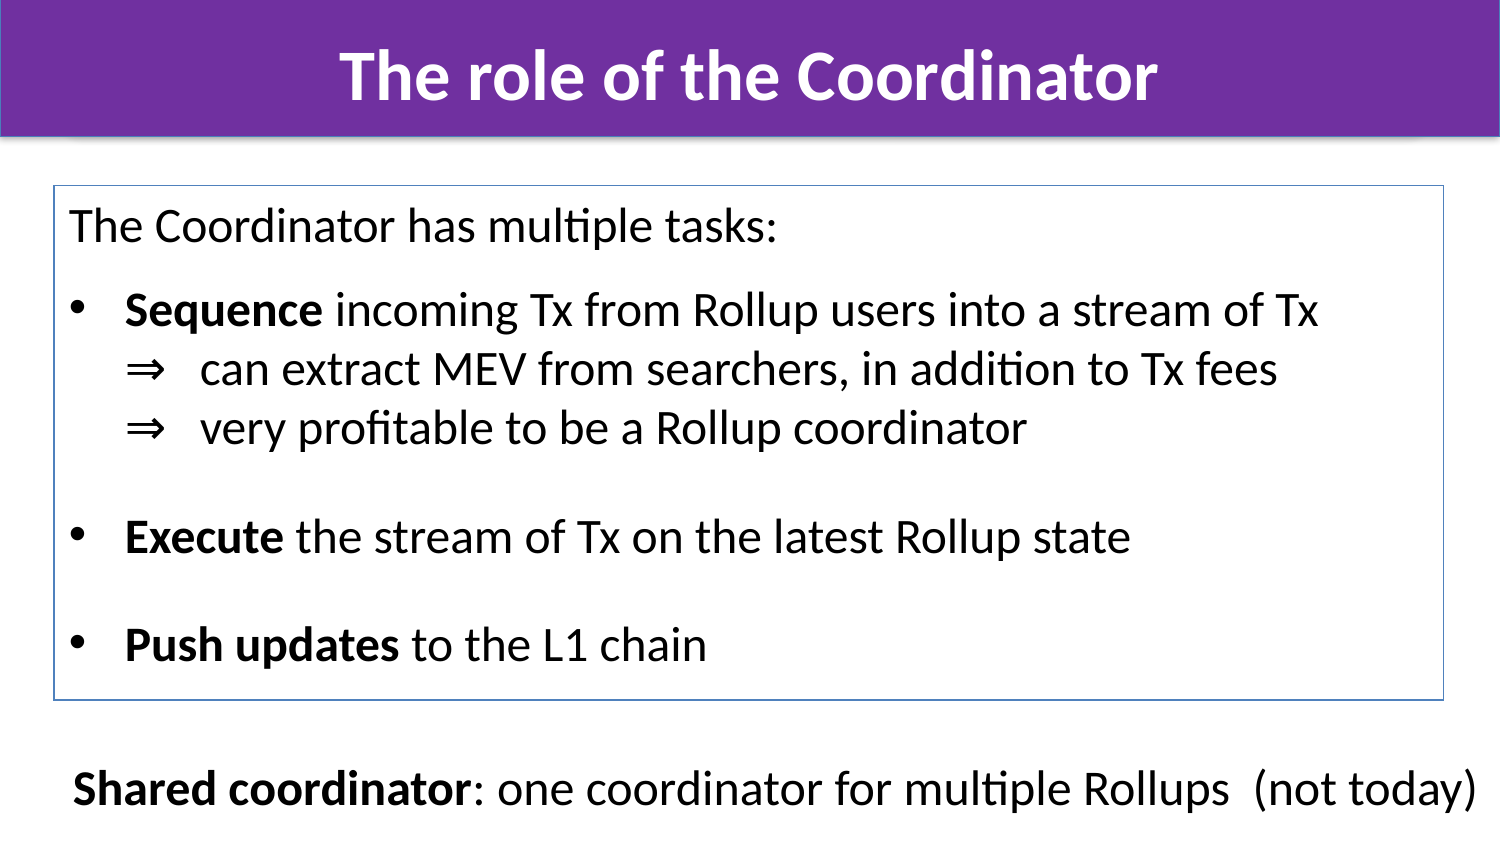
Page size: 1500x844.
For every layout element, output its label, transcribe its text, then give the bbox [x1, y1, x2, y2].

text_box Shared coordinator: one coordinator for multiple Rollups (not today) [58, 748, 1494, 824]
list The Coordinator has multiple tasks: Sequence incoming Tx from Rollup users into a stream of Tx ⇒ can extract MEV from searchers, in addition to Tx fees ⇒ very profitable to be a Rollup coordinator Execute the stream of Tx on the latest Rollup state Push updates to the L1 chain [53, 185, 1444, 701]
title The role of the Coordinator [75, 20, 1425, 123]
